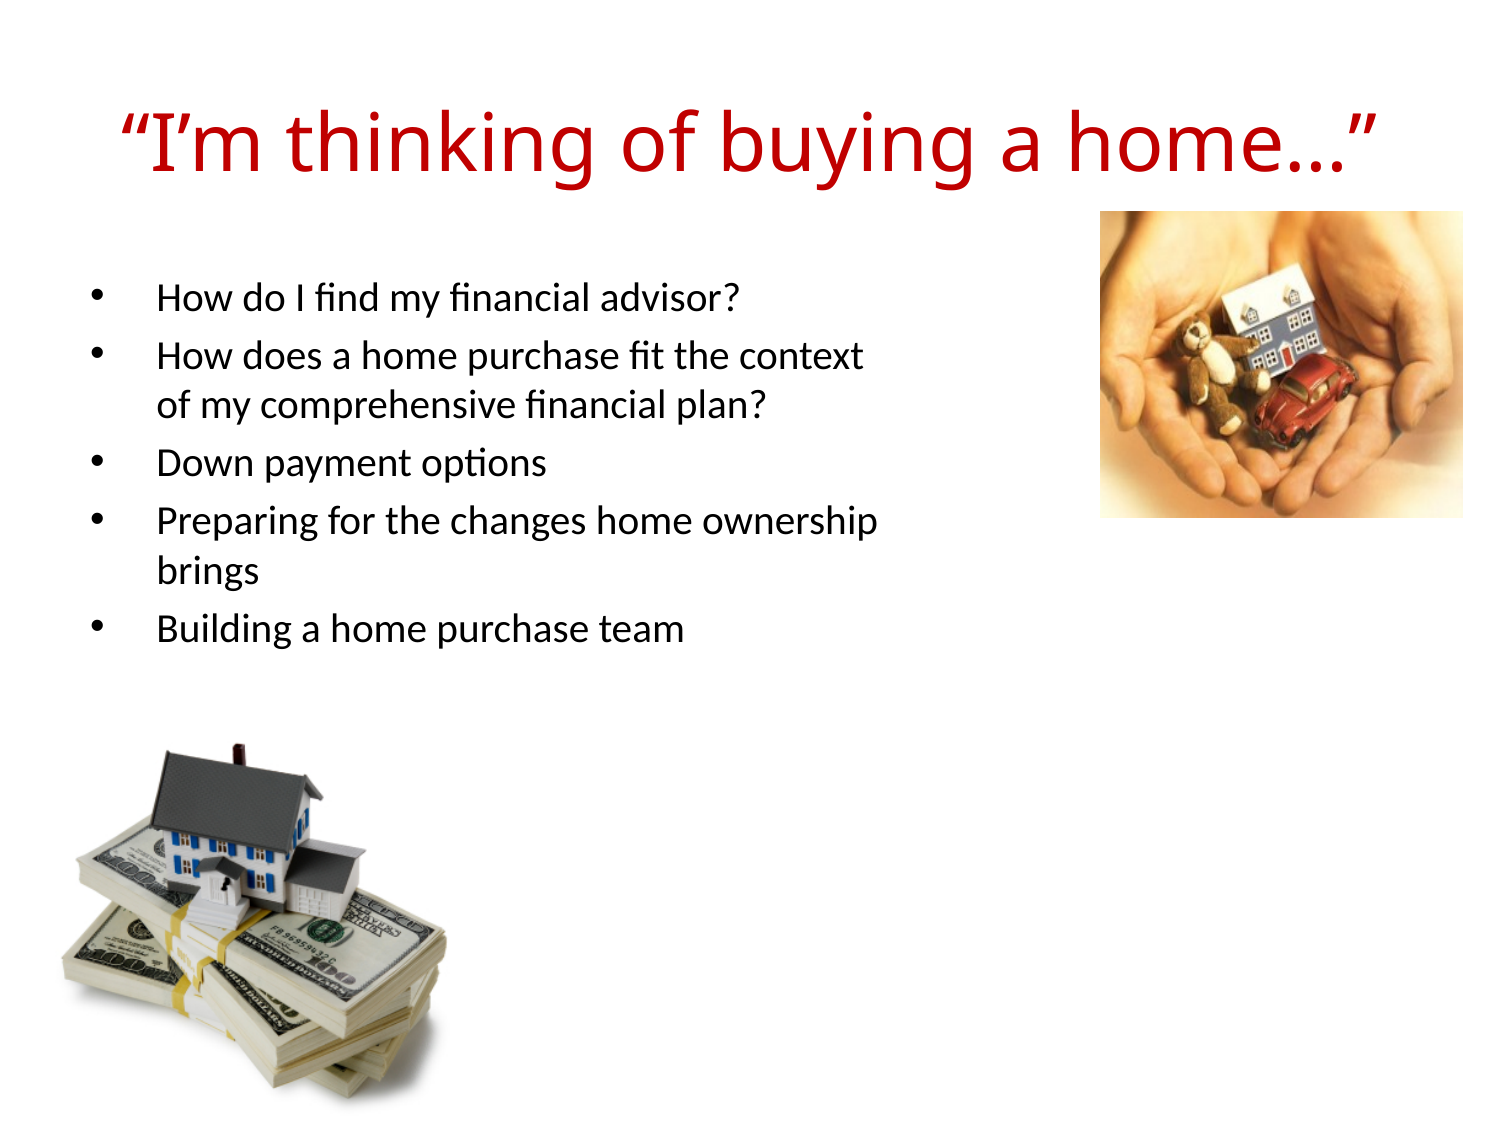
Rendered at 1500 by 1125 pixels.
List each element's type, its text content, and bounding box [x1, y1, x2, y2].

list How do I find my financial advisor? How does a home purchase fit the context of my comprehensive financial plan? Down payment options Preparing for the changes home ownership brings Building a home purchase team [75, 262, 900, 700]
title “I’m thinking of buying a home…” [75, 45, 1425, 233]
picture [36, 712, 476, 1125]
picture [1099, 211, 1463, 518]
